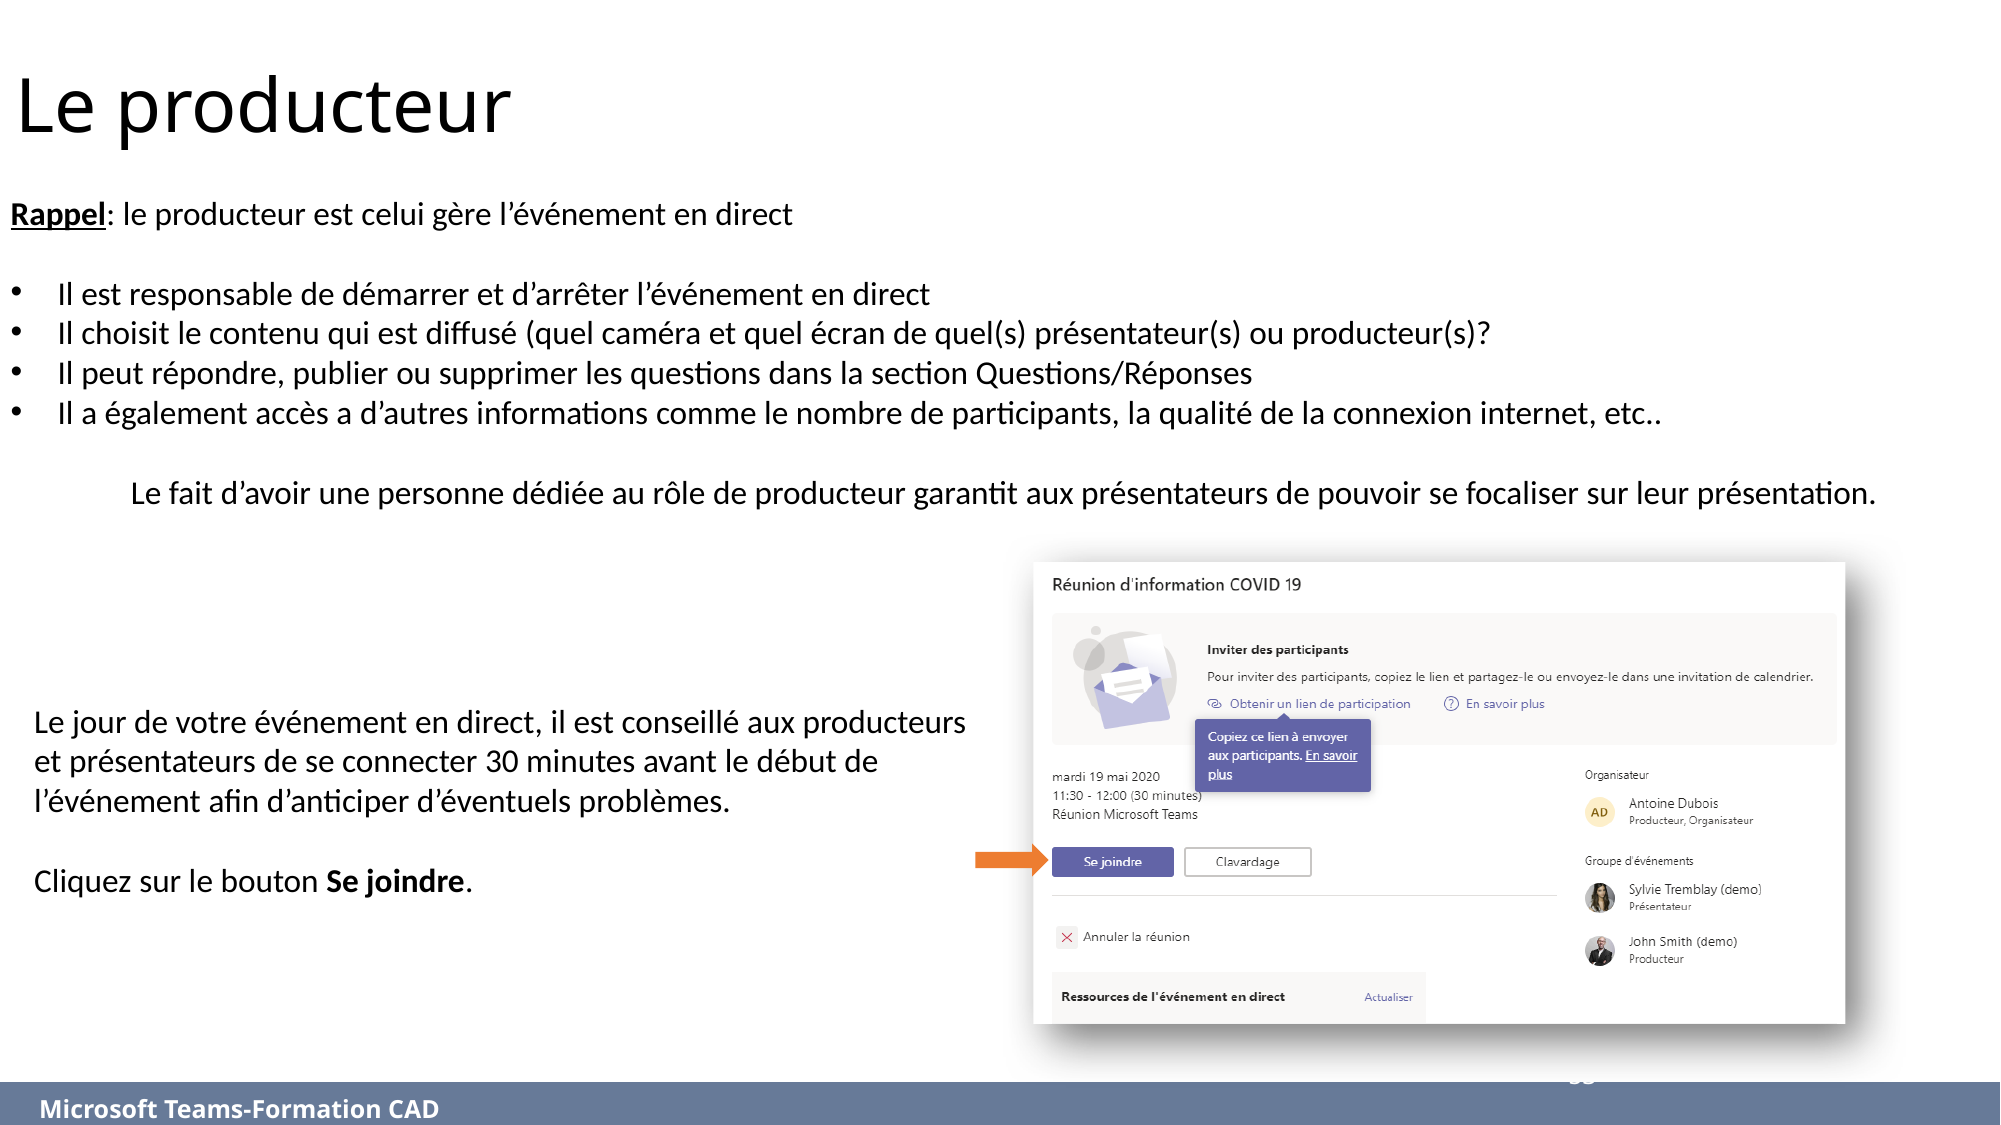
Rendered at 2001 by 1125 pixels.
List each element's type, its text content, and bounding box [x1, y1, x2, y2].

text_box Rappel: le producteur est celui gère l’événement en direct Il est responsable de démarrer et d’arrêter l’événement en direct Il choisit le contenu qui est diffusé (quel caméra et quel écran de quel(s) présentateur(s) ou producteur(s)? Il peut répondre, publier ou supprimer les questions dans la section Questions/Réponses Il a également accès a d’autres informations comme le nombre de participants, la qualité de la connexion internet, etc.. Le fait d’avoir une personne dédiée au rôle de producteur garantit aux présentateurs de pouvoir se focaliser sur leur présentation. [0, 184, 2000, 519]
slide_number 53 [1535, 1074, 1630, 1094]
title Le producteur [0, 54, 2000, 161]
text_box Le jour de votre événement en direct, il est conseillé aux producteurs et présentateurs de se connecter 30 minutes avant le début de l’événement afin d’anticiper d’éventuels problèmes. Cliquez sur le bouton Se joindre. [19, 692, 1012, 907]
text_box [975, 843, 1033, 877]
picture [1033, 562, 1846, 1024]
